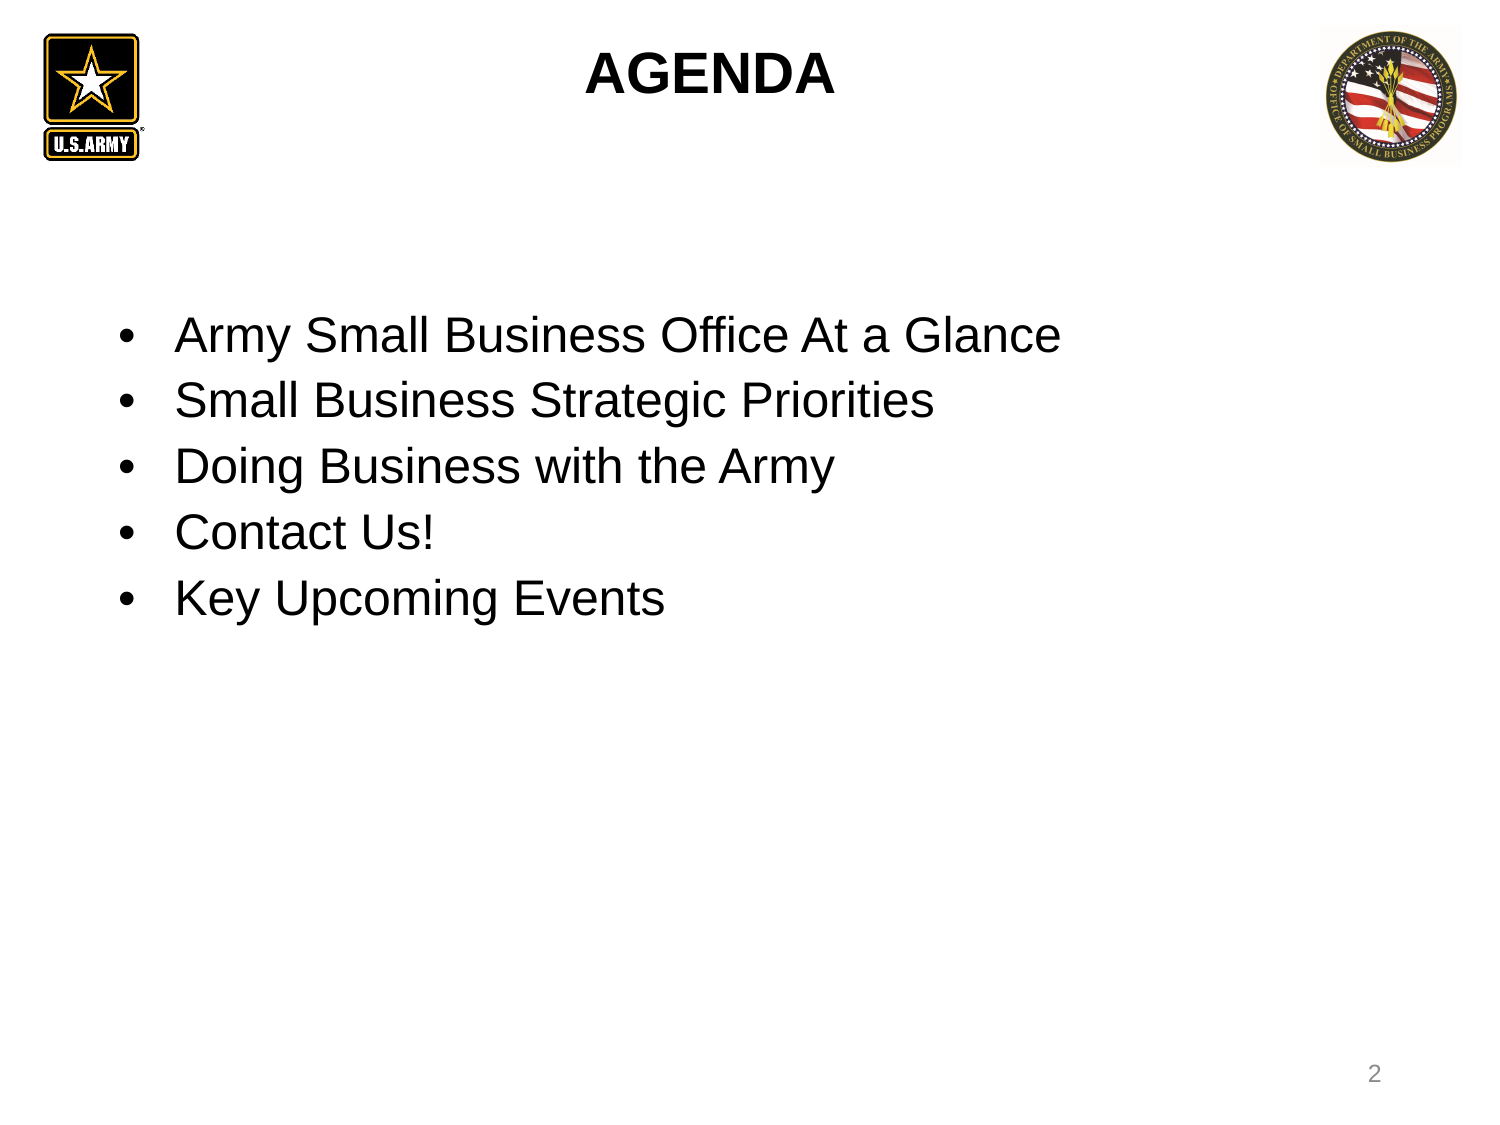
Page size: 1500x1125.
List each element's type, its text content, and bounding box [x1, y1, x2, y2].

list Army Small Business Office At a Glance Small Business Strategic Priorities Doing Business with the Army Contact Us! Key Upcoming Events [103, 299, 1397, 1014]
text_box AGENDA [127, 27, 1294, 176]
picture [9, 0, 173, 195]
picture [1320, 25, 1462, 167]
text_box 2 [1059, 1042, 1397, 1103]
